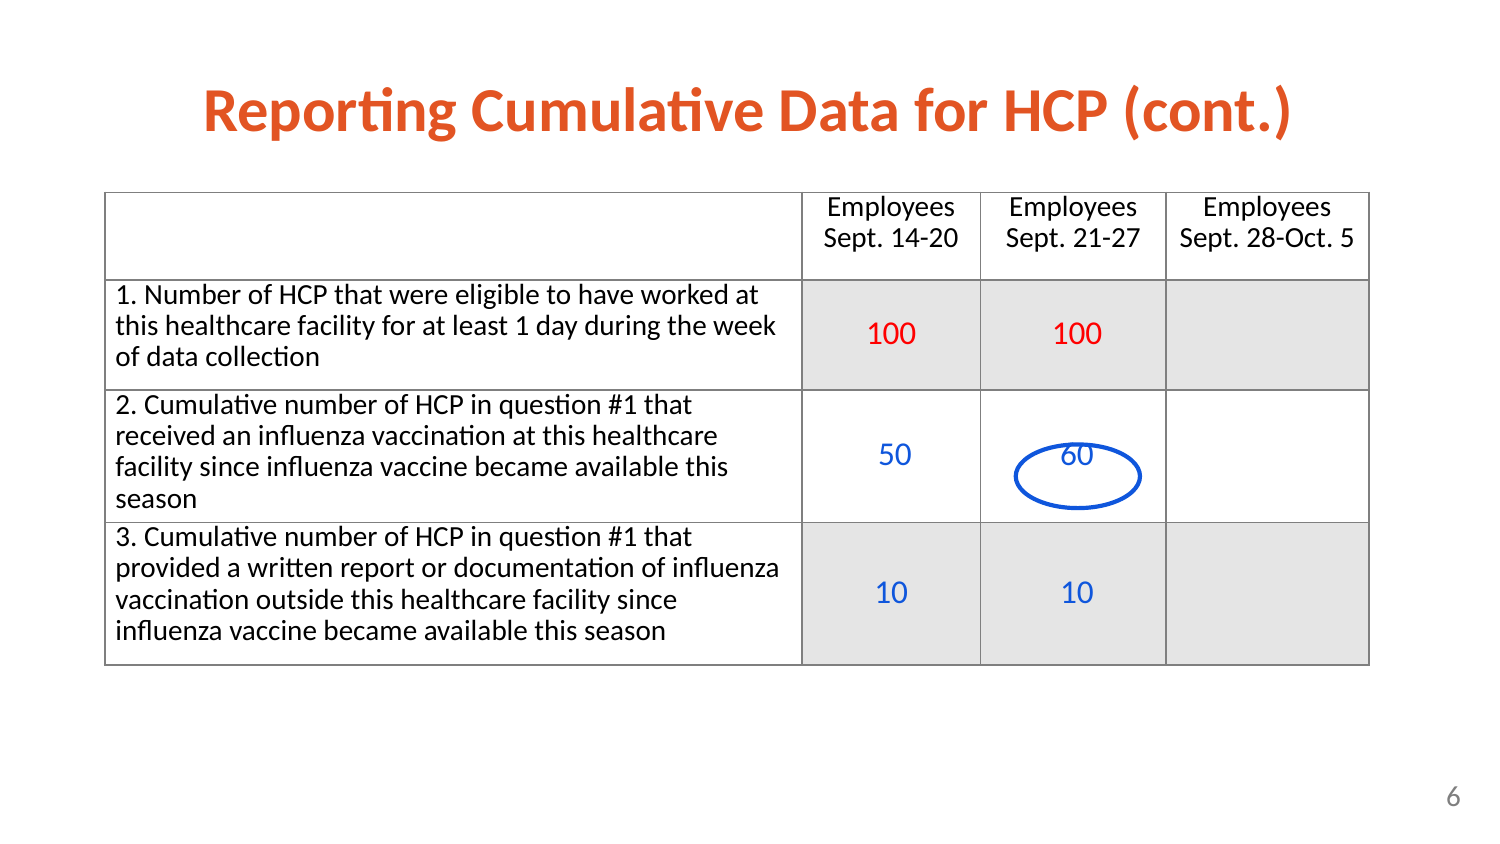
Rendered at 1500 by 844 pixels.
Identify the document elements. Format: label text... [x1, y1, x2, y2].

text_box 6 [1431, 769, 1476, 820]
table_header Employees Sept. 28-Oct. 5 [1167, 193, 1368, 279]
title Reporting Cumulative Data for HCP (cont.) [172, 54, 1396, 152]
table_header [106, 193, 801, 279]
table_cell 100 [803, 281, 980, 389]
table_cell 10 [803, 523, 980, 664]
table_header Employees Sept. 21-27 [981, 193, 1165, 279]
table_cell [1167, 281, 1368, 389]
table_cell 1. Number of HCP that were eligible to have worked at this healthcare facility for at least 1 day during the week of data collection [106, 281, 801, 389]
table_cell 50 [803, 391, 980, 522]
table_header Employees Sept. 14-20 [803, 193, 980, 279]
table_cell [1167, 391, 1368, 522]
table_cell 2. Cumulative number of HCP in question #1 that received an influenza vaccination at this healthcare facility since influenza vaccine became available this season [106, 391, 801, 522]
table_cell 10 [981, 523, 1165, 664]
table_cell 100 [981, 281, 1165, 389]
table_cell [1167, 523, 1368, 664]
table_cell 3. Cumulative number of HCP in question #1 that provided a written report or documentation of influenza vaccination outside this healthcare facility since influenza vaccine became available this season [106, 523, 801, 664]
table_cell 60 [981, 391, 1165, 522]
text_box [1013, 442, 1143, 511]
